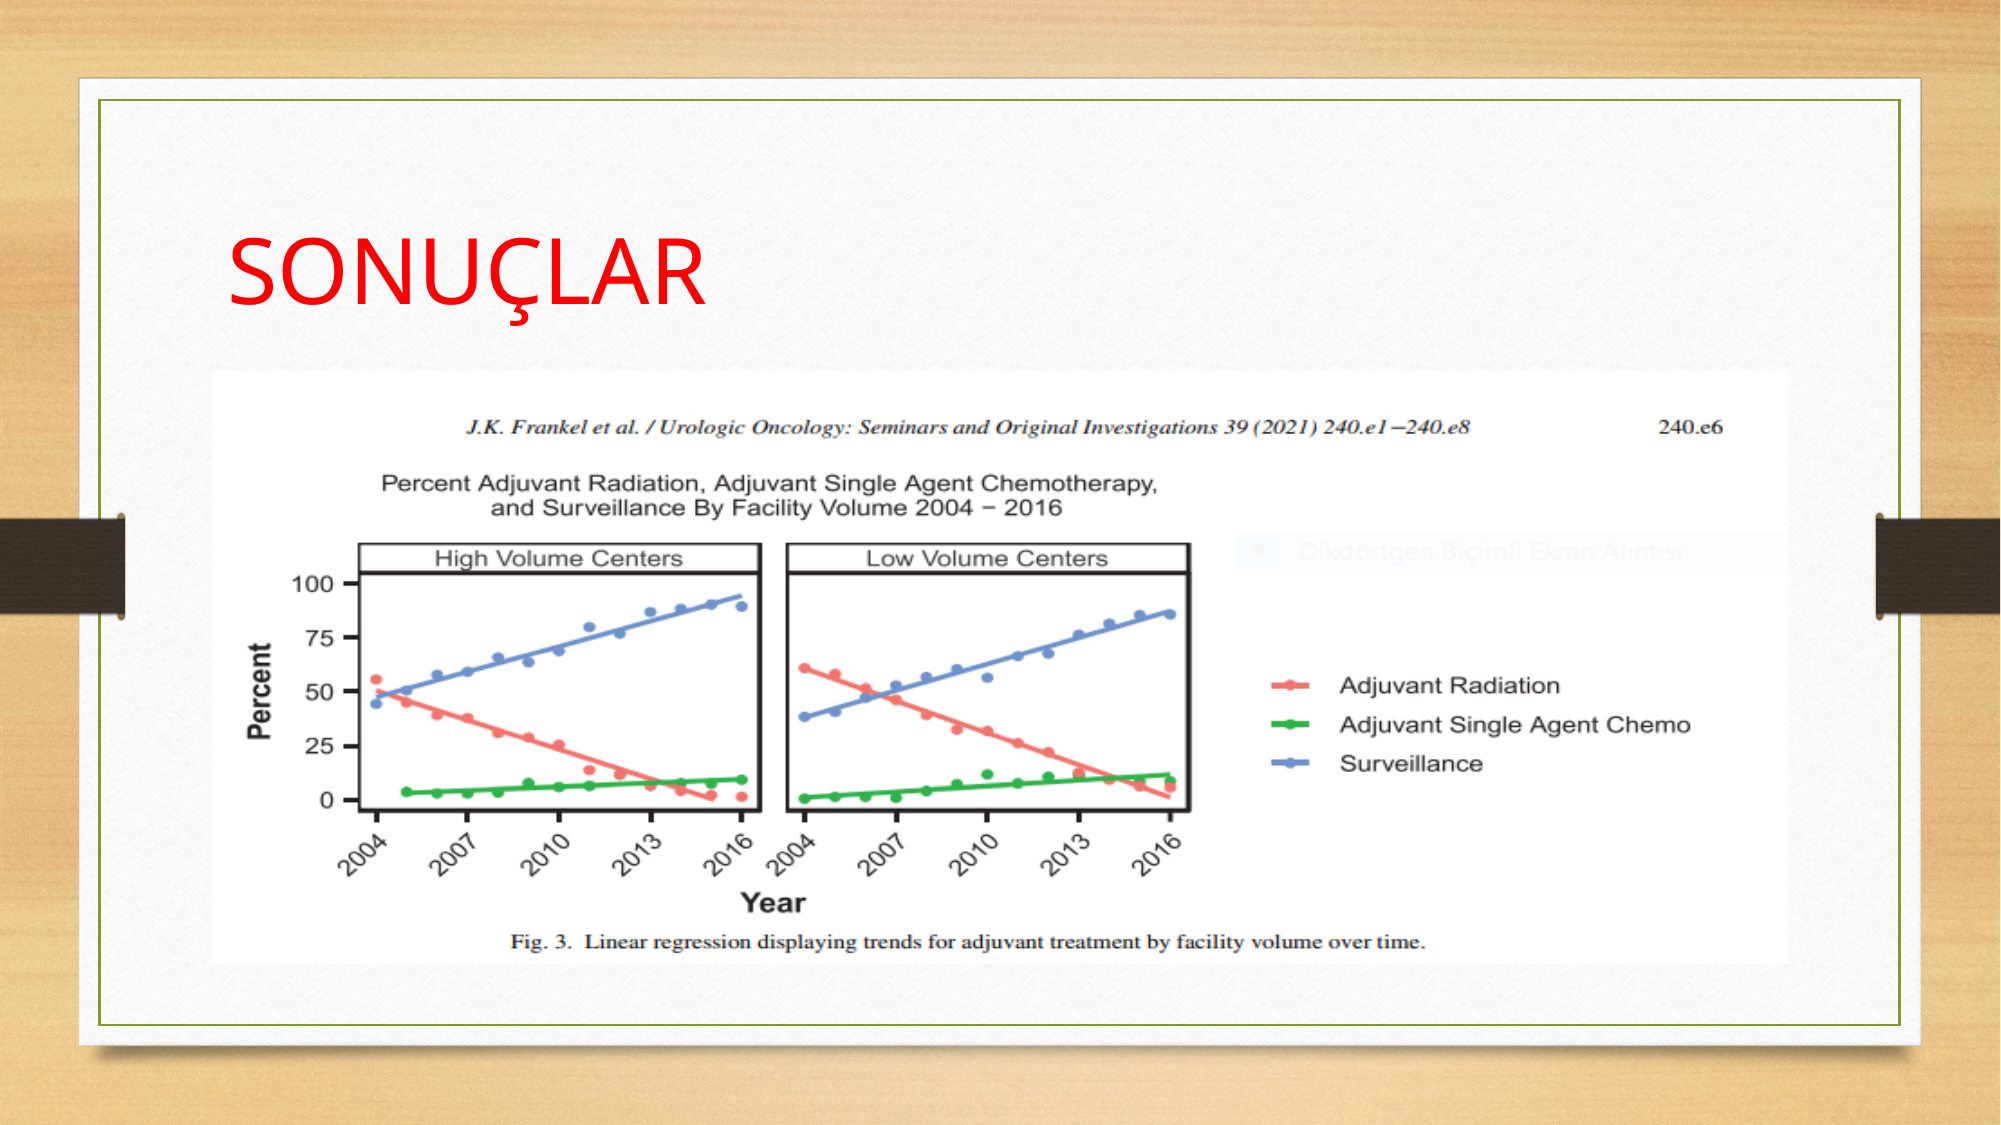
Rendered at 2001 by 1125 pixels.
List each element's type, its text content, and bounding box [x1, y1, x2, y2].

picture [0, 0, 2001, 1125]
title SONUÇLAR [212, 161, 1788, 371]
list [212, 371, 1788, 965]
